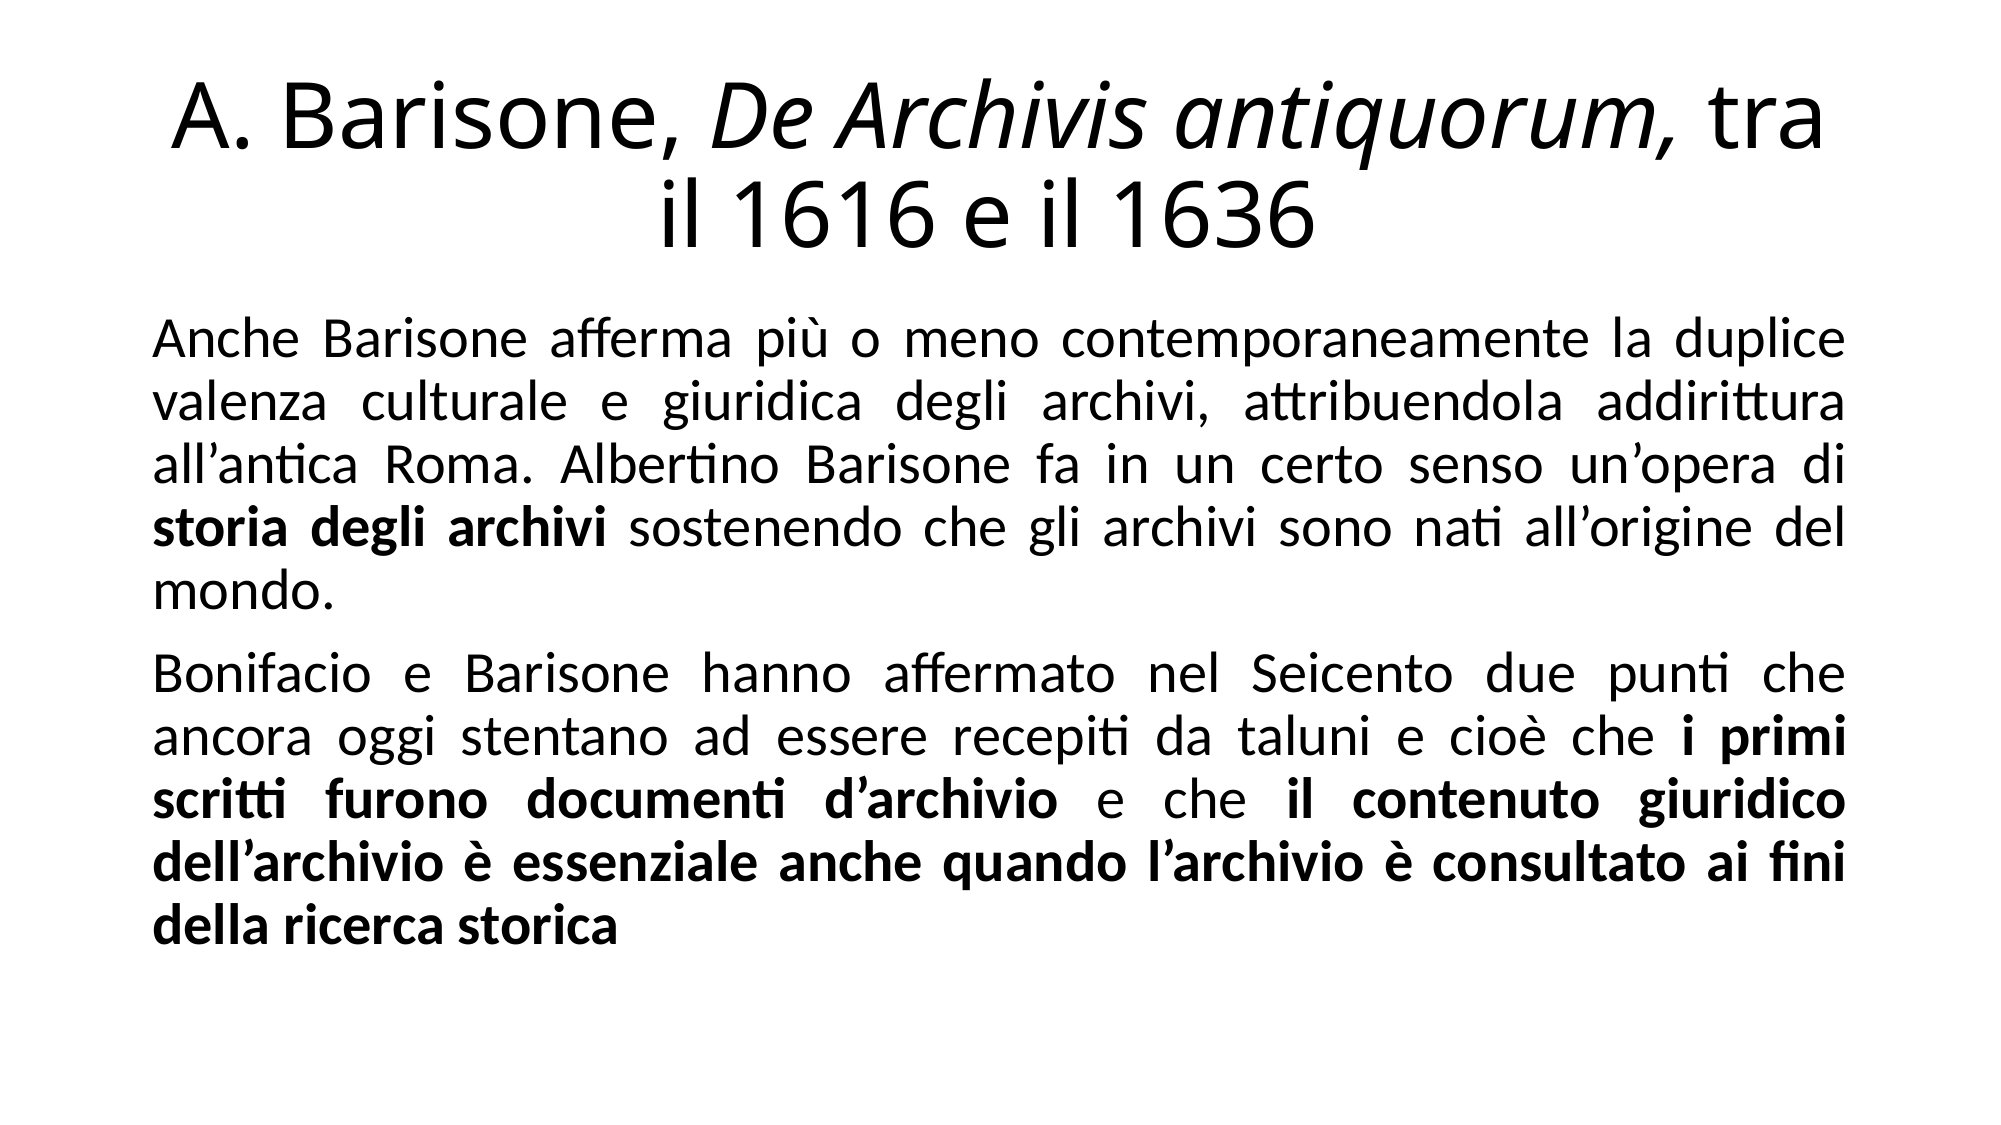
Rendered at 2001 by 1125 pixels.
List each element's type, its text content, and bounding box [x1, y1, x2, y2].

list Anche Barisone afferma più o meno contemporaneamente la duplice valenza culturale e giuridica degli archivi, attribuendola addirittura all’antica Roma. Albertino Barisone fa in un certo senso un’opera di storia degli archivi sostenendo che gli archivi sono nati all’origine del mondo. Bonifacio e Barisone hanno affermato nel Seicento due punti che ancora oggi stentano ad essere recepiti da taluni e cioè che i primi scritti furono documenti d’archivio e che il contenuto giuridico dell’archivio è essenziale anche quando l’archivio è consultato ai fini della ricerca storica [137, 299, 1863, 1014]
title A. Barisone, De Archivis antiquorum, tra il 1616 e il 1636 [137, 59, 1863, 278]
